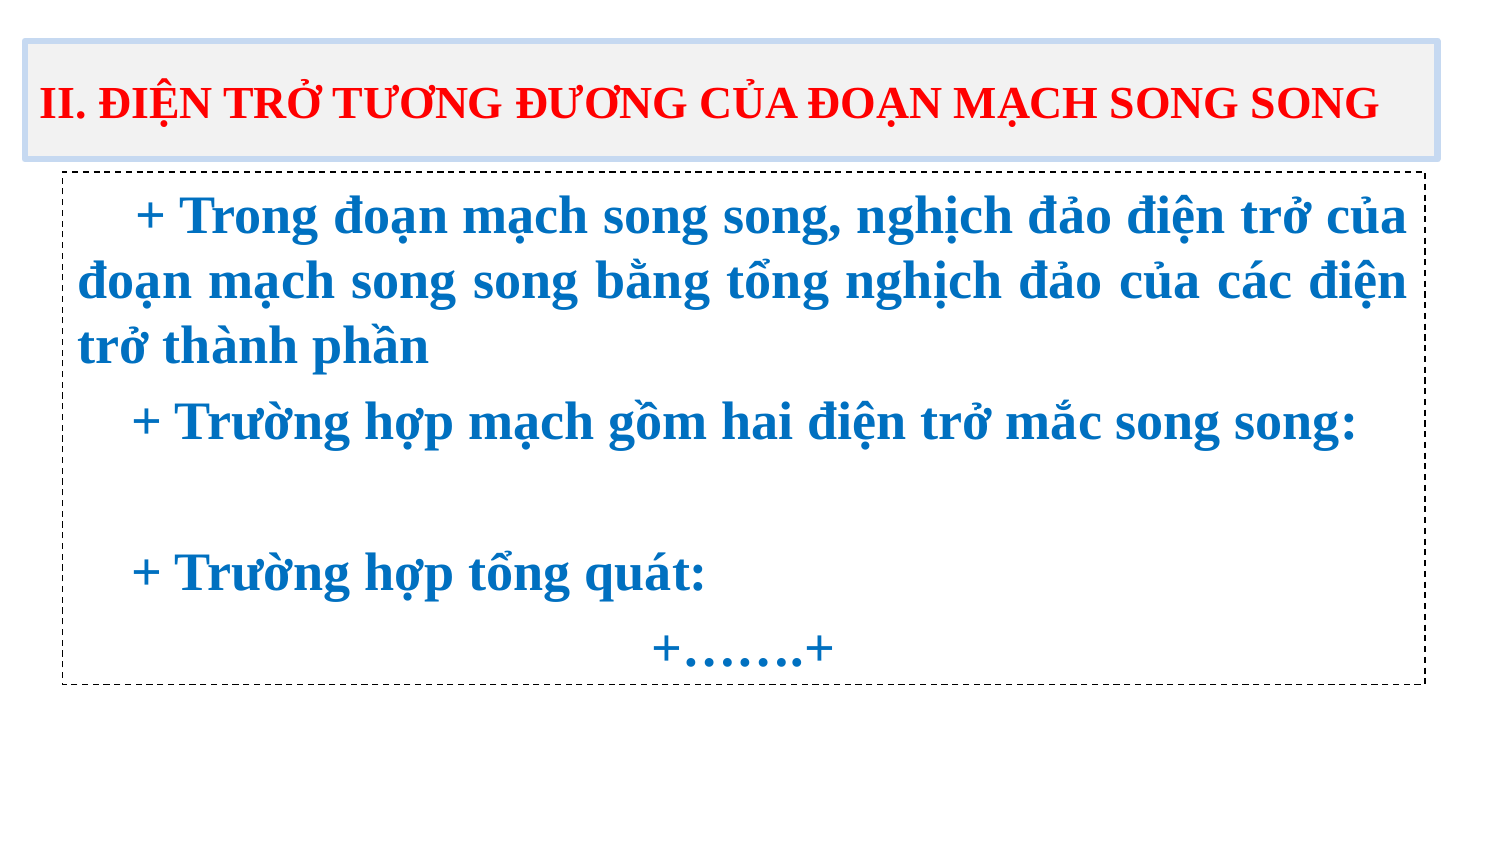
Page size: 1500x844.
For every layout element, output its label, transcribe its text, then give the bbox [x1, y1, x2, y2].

title II. ĐIỆN TRỞ TƯƠNG ĐƯƠNG CỦA ĐOẠN MẠCH SONG SONG [24, 40, 1438, 160]
